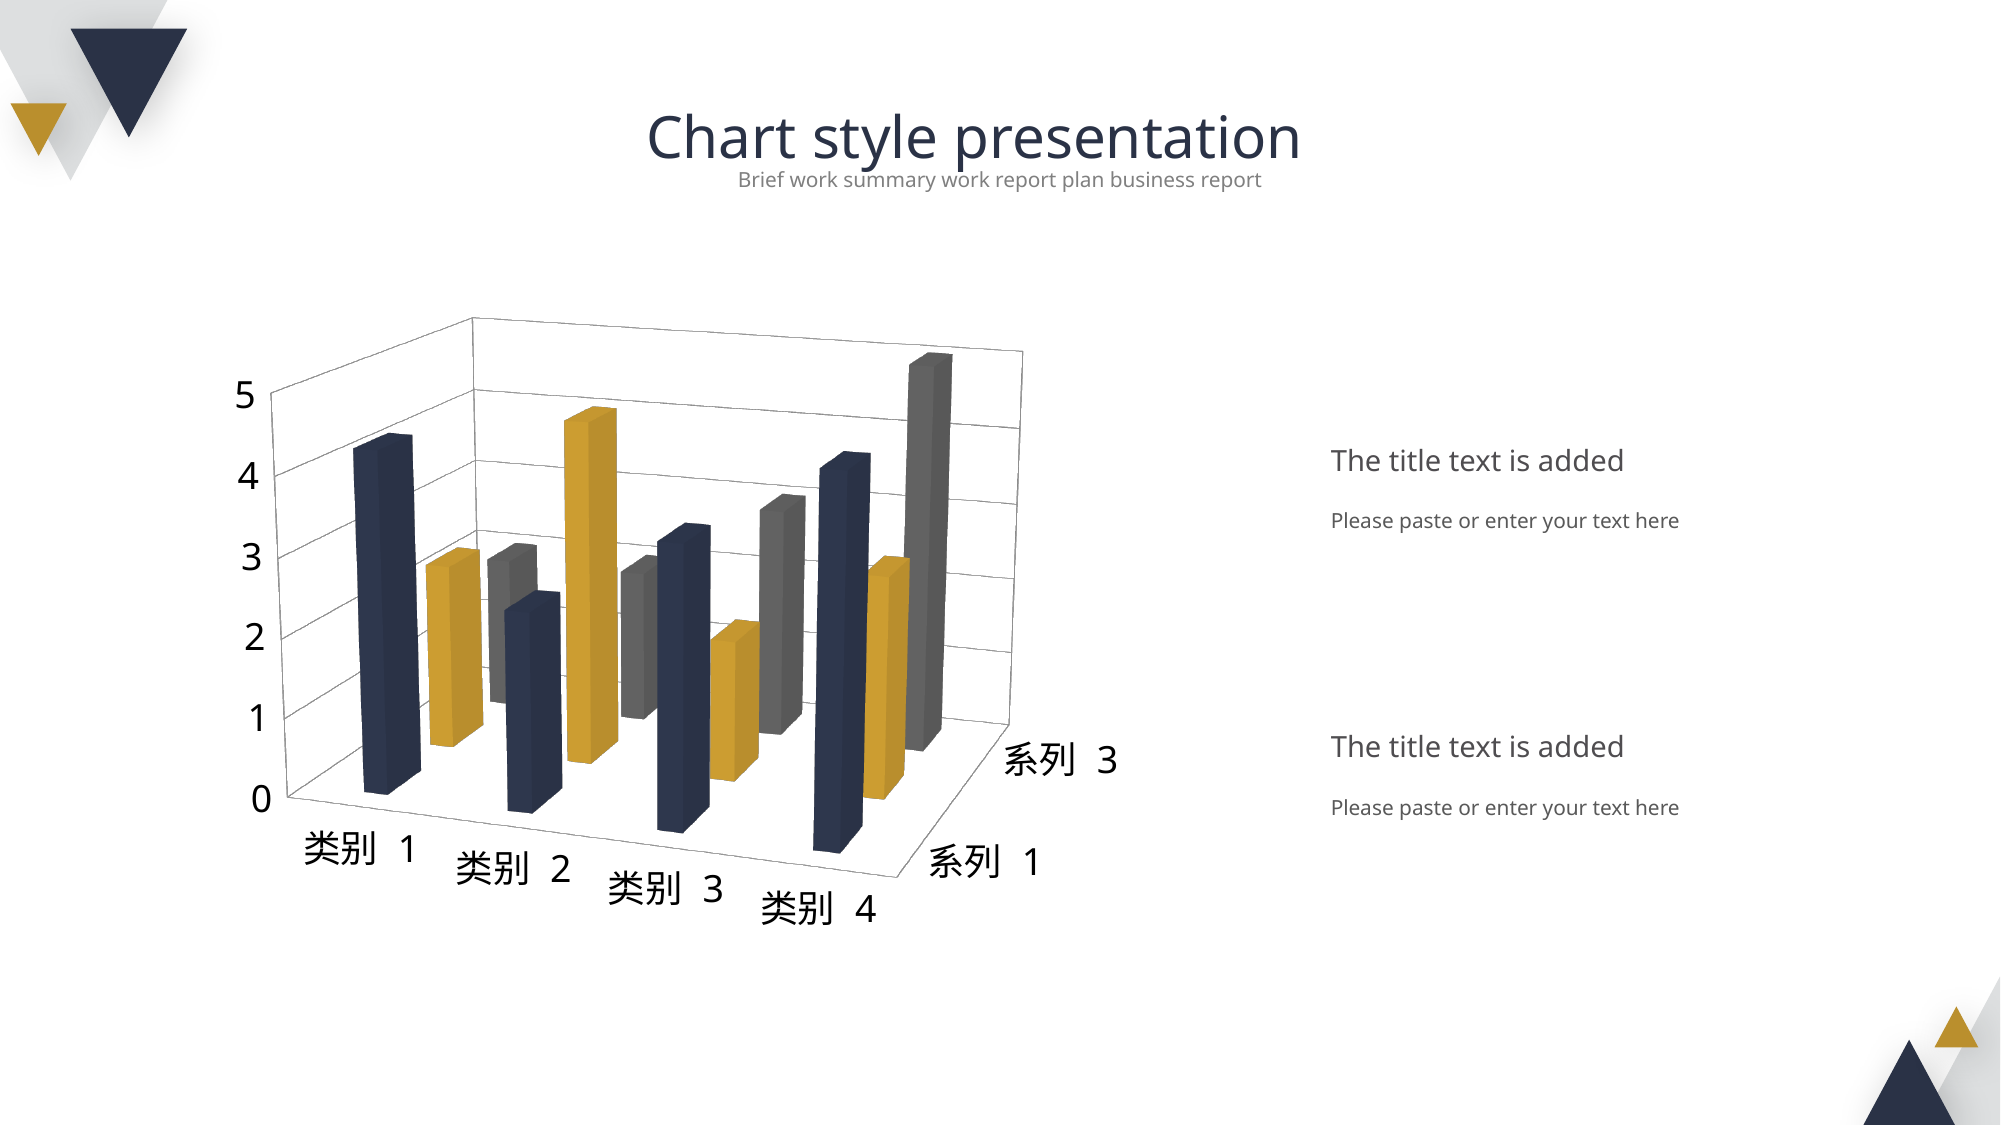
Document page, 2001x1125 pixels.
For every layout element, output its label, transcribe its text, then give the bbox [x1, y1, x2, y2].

chart [195, 304, 1158, 947]
text_box The title text is added [1315, 416, 1757, 490]
text_box Please paste or enter your text here [1315, 774, 1730, 867]
text_box Please paste or enter your text here [1315, 487, 1730, 580]
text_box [558, 79, 1391, 198]
text_box The title text is added [1315, 703, 1757, 777]
